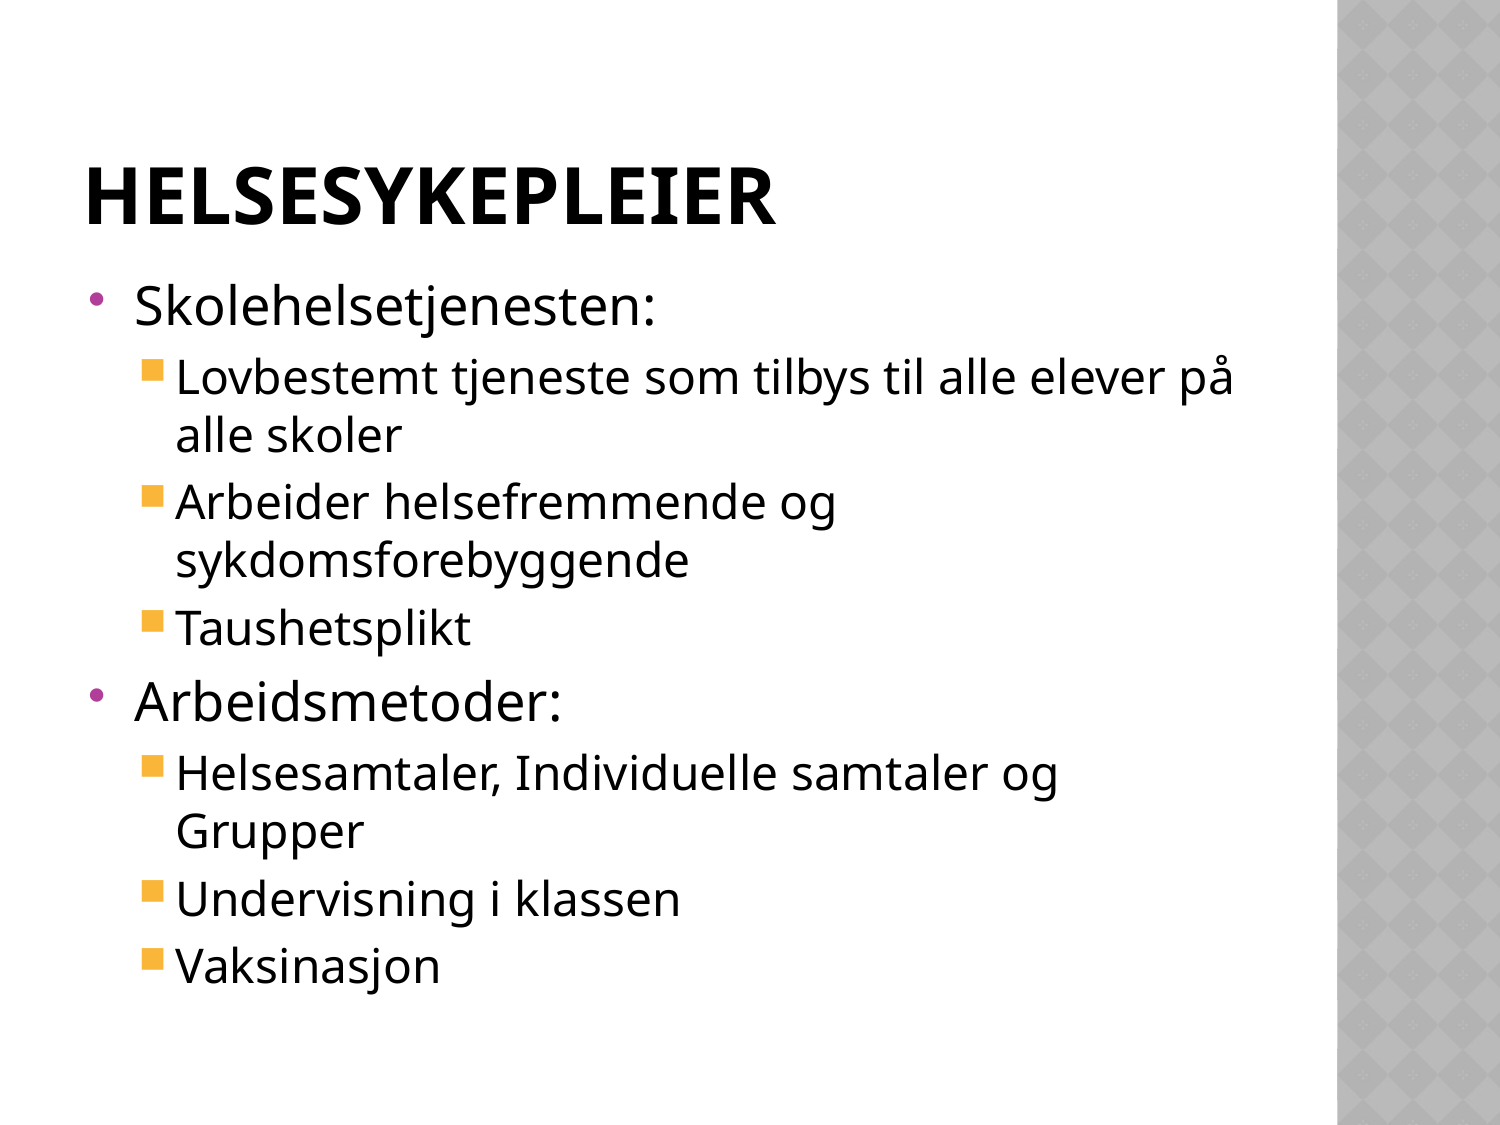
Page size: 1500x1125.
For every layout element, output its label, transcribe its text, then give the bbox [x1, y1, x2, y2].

list Skolehelsetjenesten: Lovbestemt tjeneste som tilbys til alle elever på alle skoler Arbeider helsefremmende og sykdomsforebyggende Taushetsplikt Arbeidsmetoder: Helsesamtaler, Individuelle samtaler og Grupper Undervisning i klassen Vaksinasjon [75, 264, 1263, 1060]
title Helsesykepleier [75, 52, 1263, 241]
